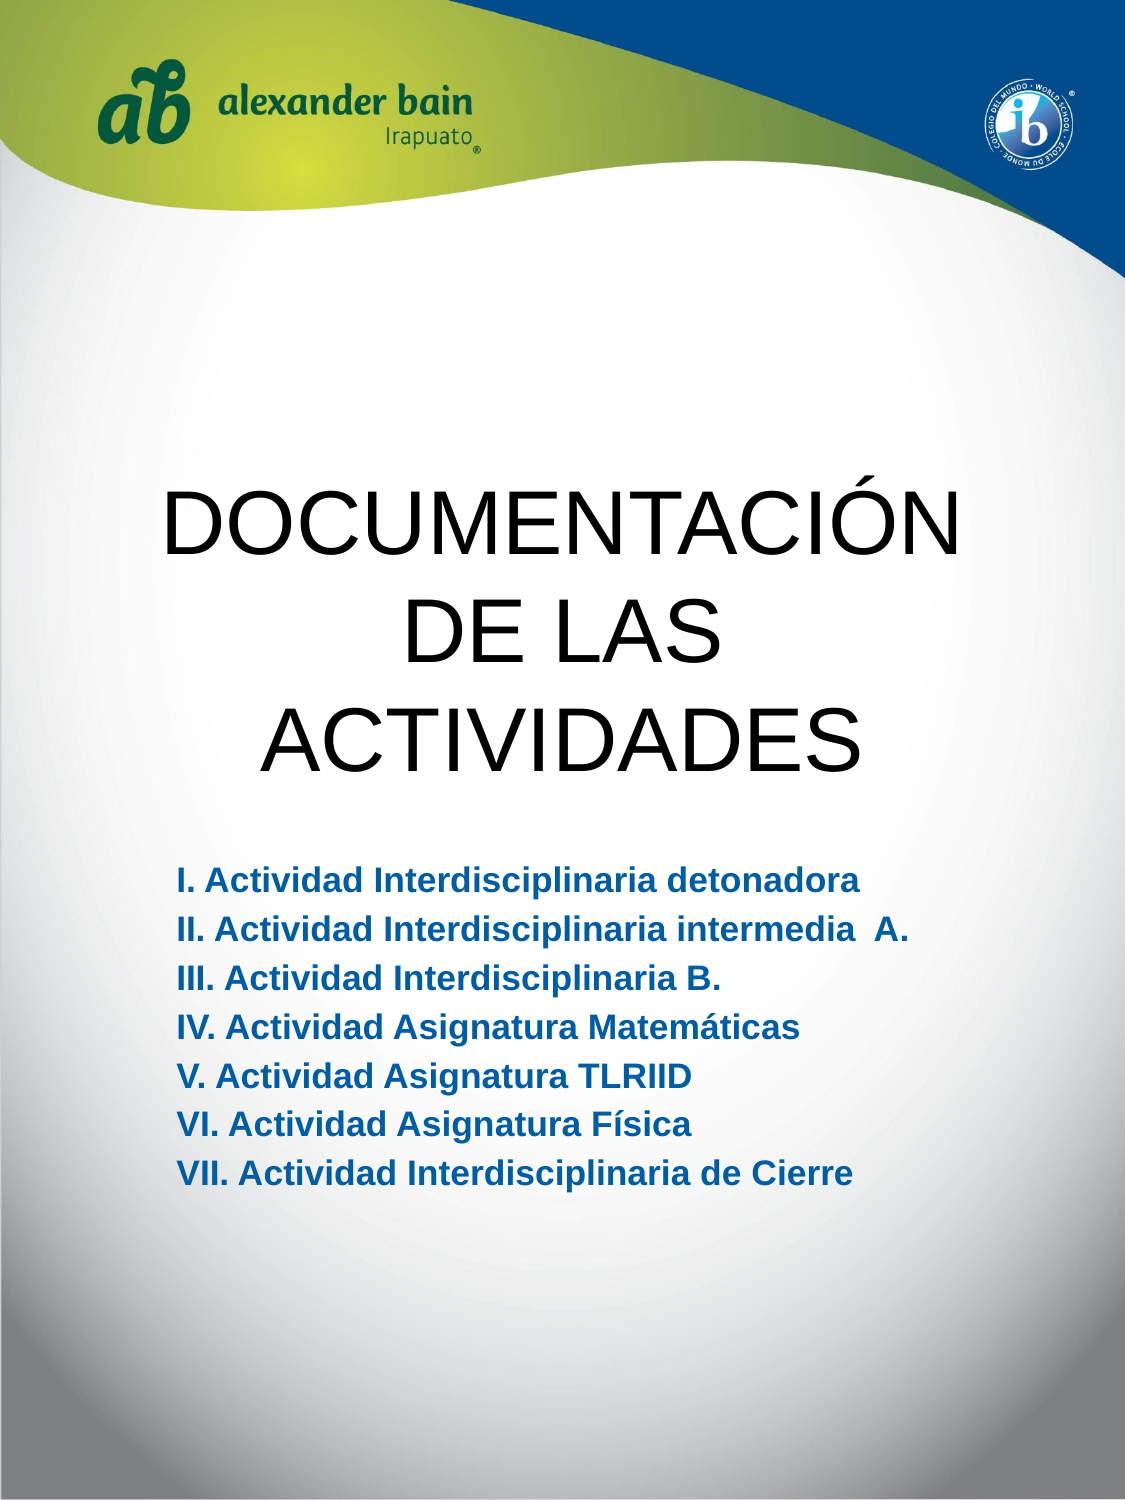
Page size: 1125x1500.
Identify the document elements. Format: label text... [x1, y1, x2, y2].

title DOCUMENTACIÓN DE LAS ACTIVIDADES [83, 465, 1042, 788]
picture [0, 0, 1125, 1500]
subtitle I. Actividad Interdisciplinaria detonadora II. Actividad Interdisciplinaria intermedia A. III. Actividad Interdisciplinaria B. IV. Actividad Asignatura Matemáticas V. Actividad Asignatura TLRIID VI. Actividad Asignatura Física VII. Actividad Interdisciplinaria de Cierre [168, 849, 957, 1234]
